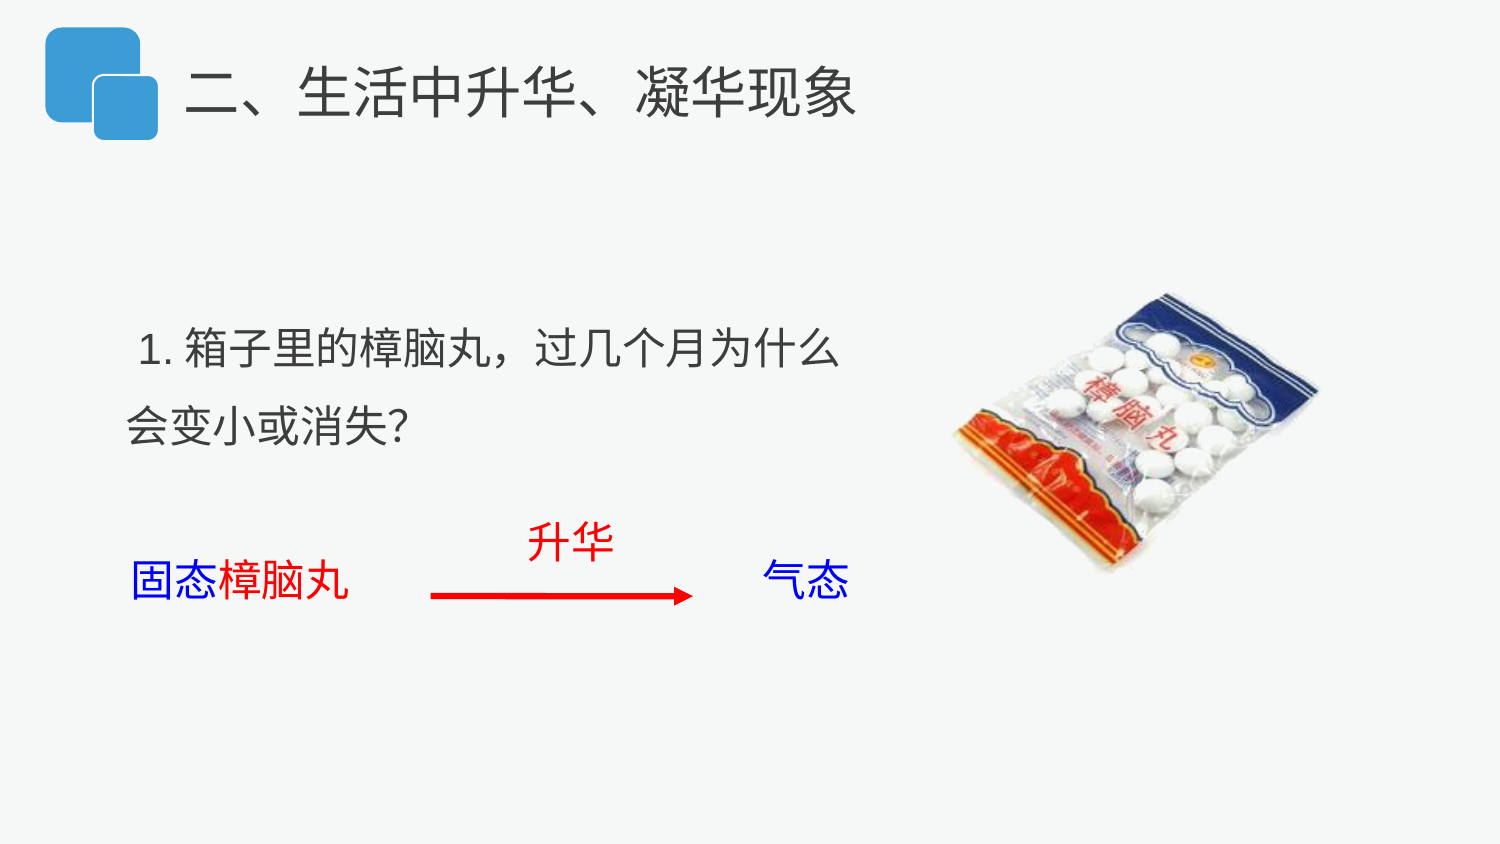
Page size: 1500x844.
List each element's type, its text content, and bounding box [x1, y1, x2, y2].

text_box 1.箱子里的樟脑丸，过几个月为什么会变小或消失？ [114, 288, 870, 458]
text_box 固态樟脑丸 [119, 546, 538, 611]
text_box 气态 [751, 546, 989, 611]
text_box 二、生活中升华、凝华现象 [172, 51, 1081, 130]
text_box [430, 589, 694, 603]
text_box 升华 [516, 509, 742, 573]
picture [934, 287, 1353, 574]
